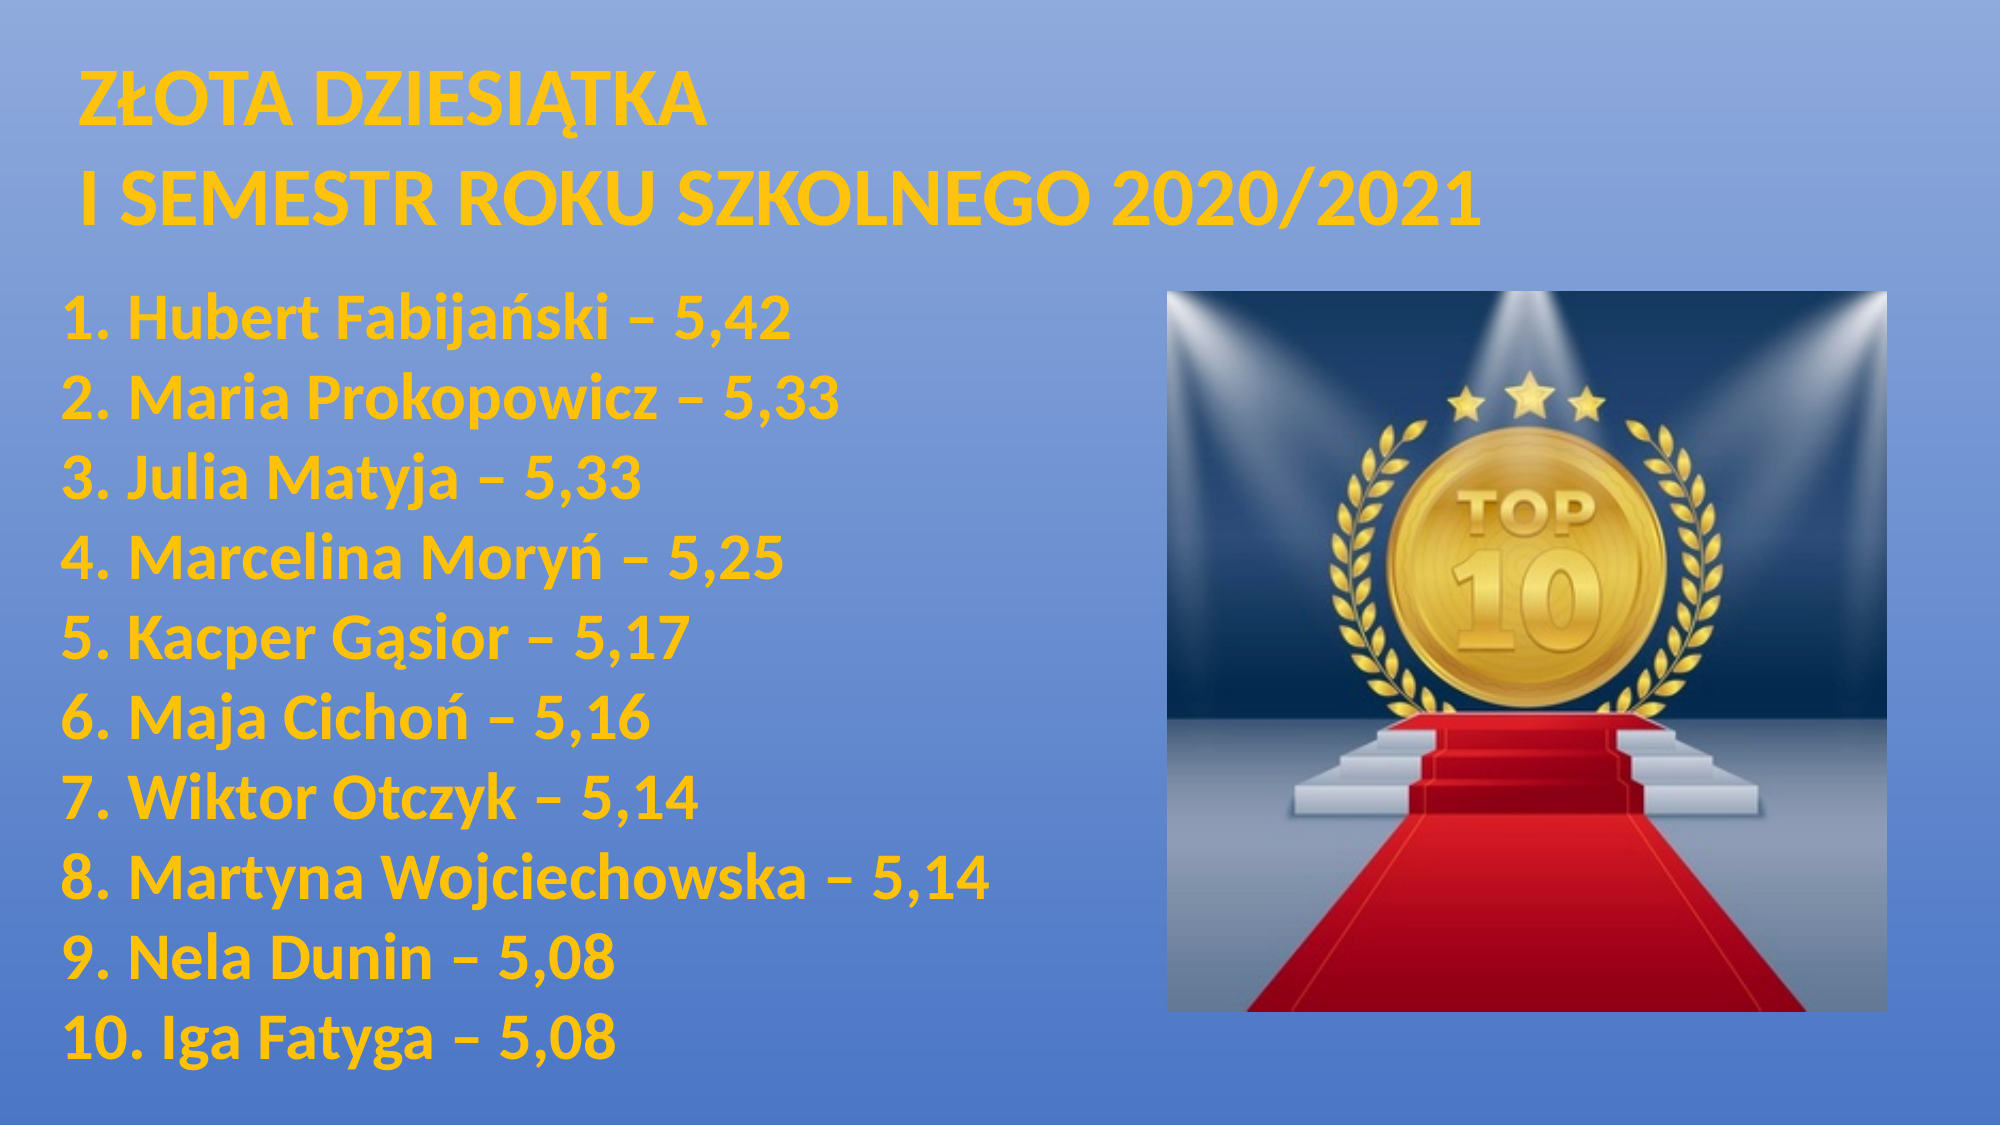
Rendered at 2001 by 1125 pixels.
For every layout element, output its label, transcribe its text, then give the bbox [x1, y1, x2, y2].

text_box 1. Hubert Fabijański – 5,42 2. Maria Prokopowicz – 5,33 3. Julia Matyja – 5,33 4. Marcelina Moryń – 5,25 5. Kacper Gąsior – 5,17 6. Maja Cichoń – 5,16 7. Wiktor Otczyk – 5,14 8. Martyna Wojciechowska – 5,14 9. Nela Dunin – 5,08 10. Iga Fatyga – 5,08 [45, 265, 2000, 1080]
text_box ZŁOTA DZIESIĄTKA I SEMESTR ROKU SZKOLNEGO 2020/2021 [63, 34, 1662, 250]
picture [1167, 291, 1887, 1012]
